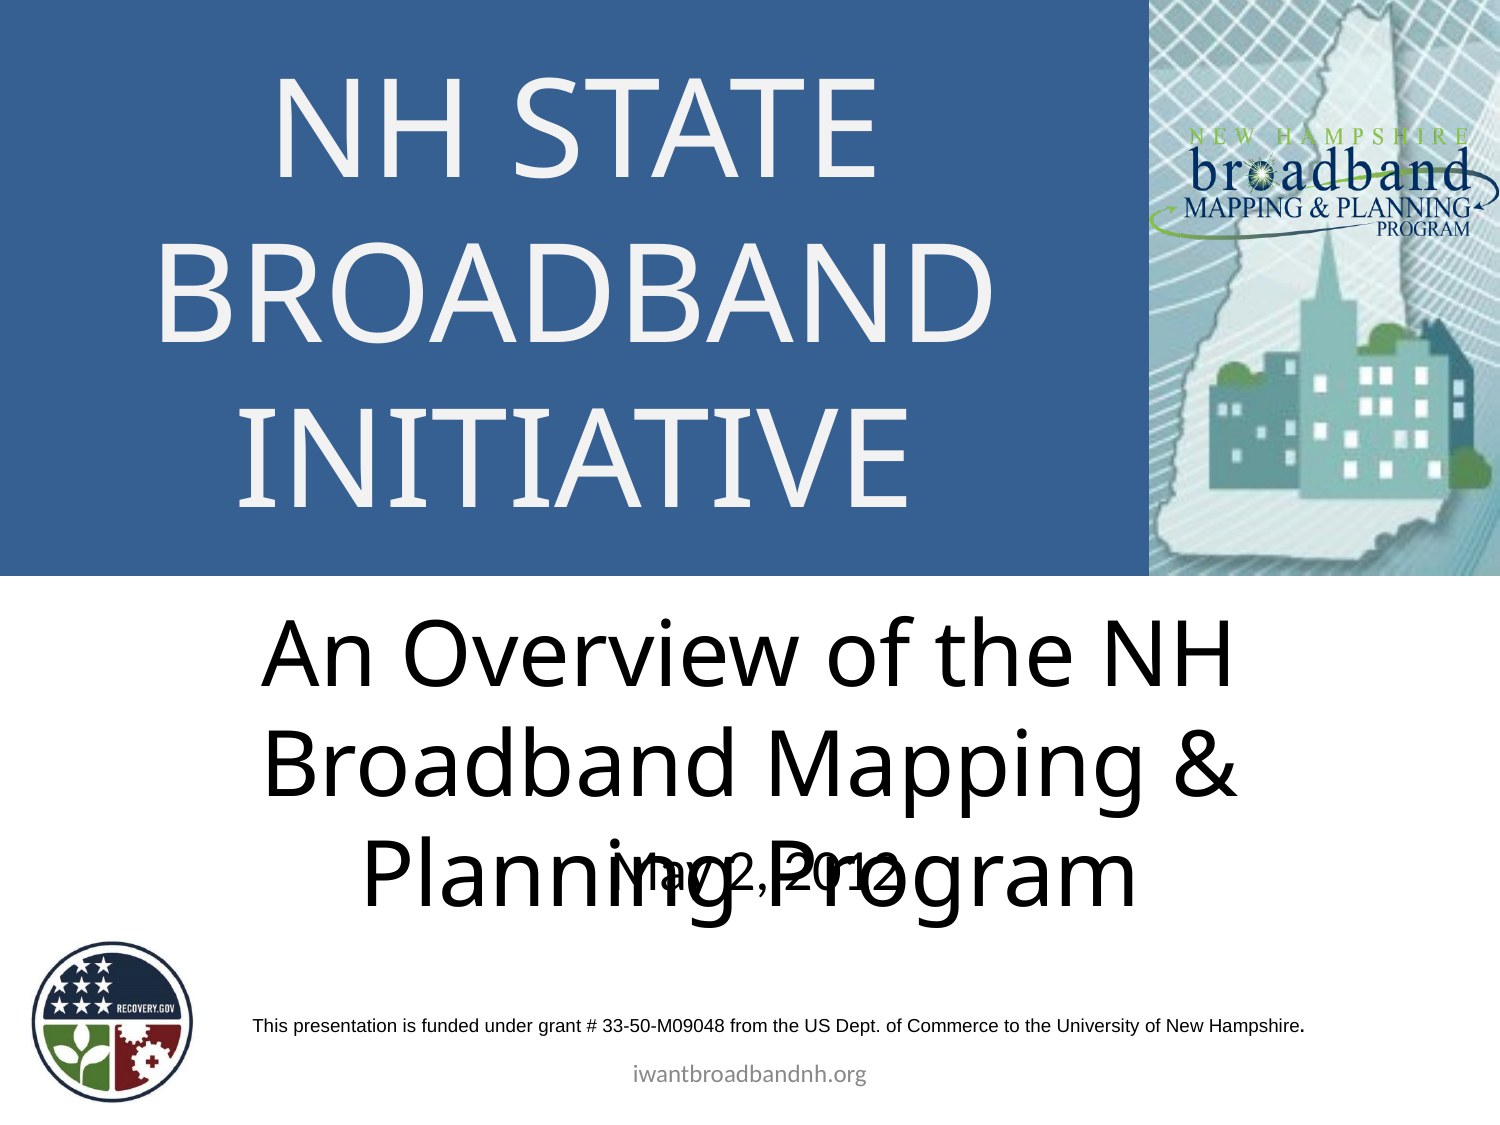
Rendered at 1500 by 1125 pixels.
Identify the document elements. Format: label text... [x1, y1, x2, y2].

picture [1149, 0, 1500, 576]
text_box May 2, 2012 [424, 825, 1100, 910]
text_box This presentation is funded under grant # 33-50-M09048 from the US Dept. of Commerce to the University of New Hampshire. [237, 999, 1450, 1045]
title NH STATE BROADBAND INITIATIVE [0, 0, 1147, 576]
text_box [24, 549, 1413, 790]
footer iwantbroadbandnh.org [512, 1045, 988, 1103]
text_box An Overview of the NH Broadband Mapping & Planning Program [50, 587, 1450, 933]
picture [24, 937, 201, 1105]
